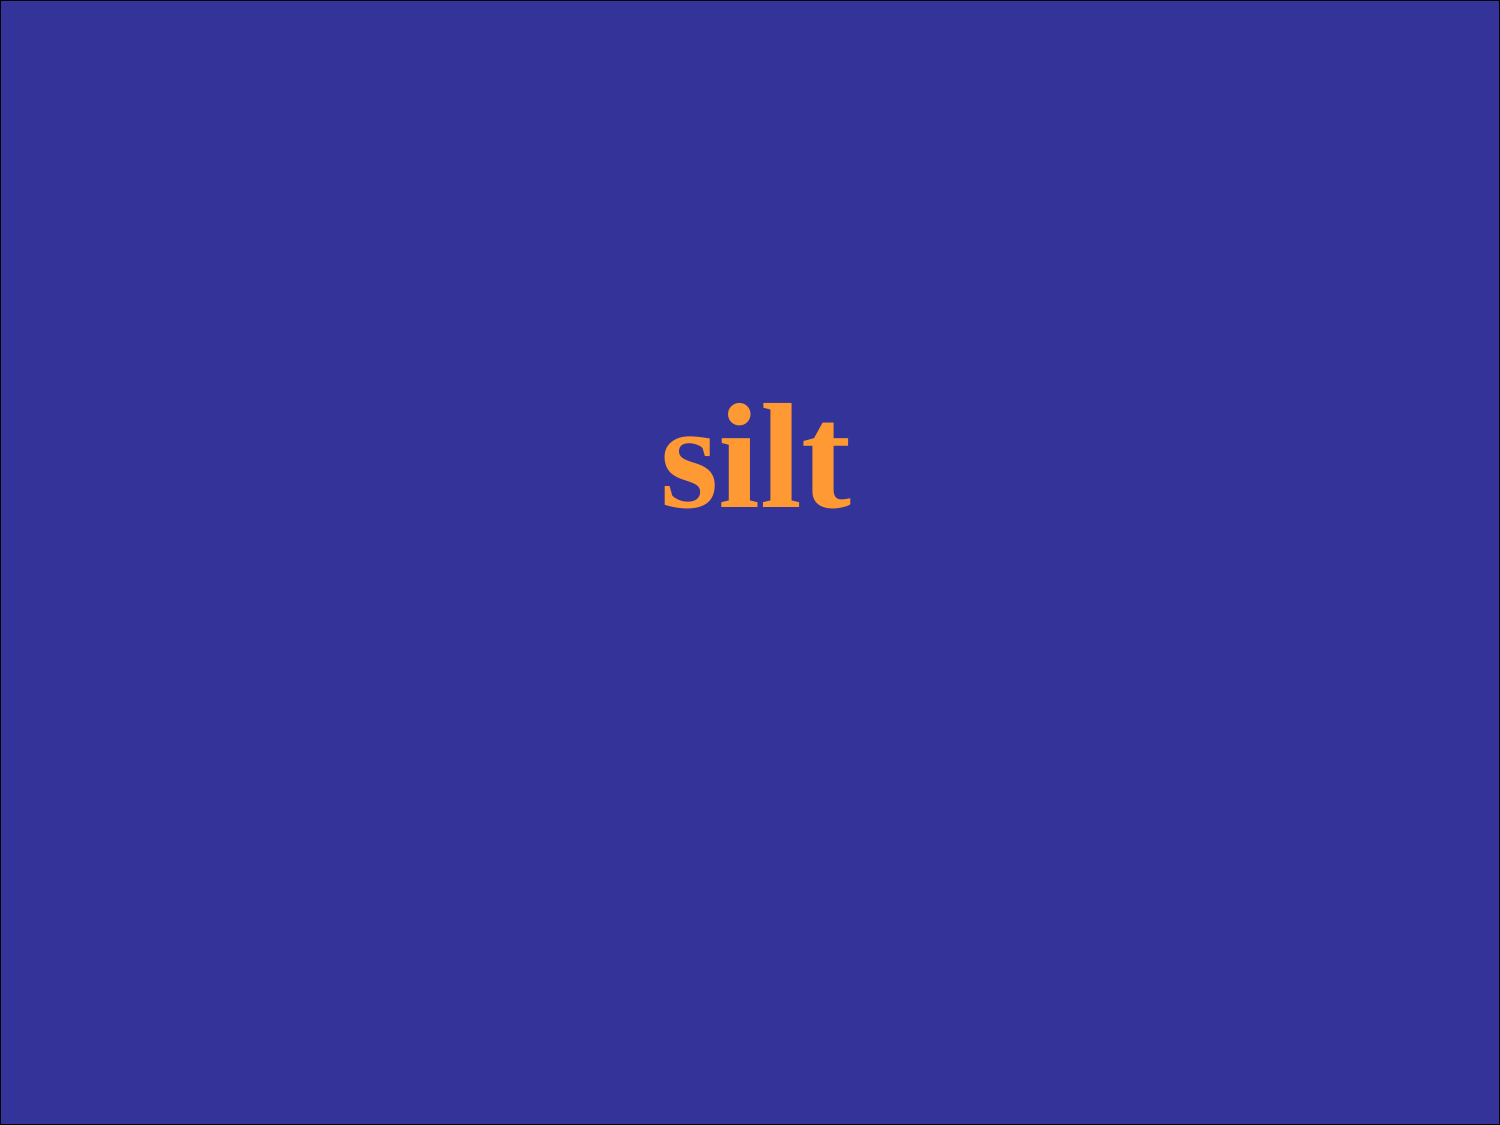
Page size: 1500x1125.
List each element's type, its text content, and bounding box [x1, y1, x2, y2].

text_box silt [112, 349, 1400, 545]
text_box [0, 0, 1500, 1125]
